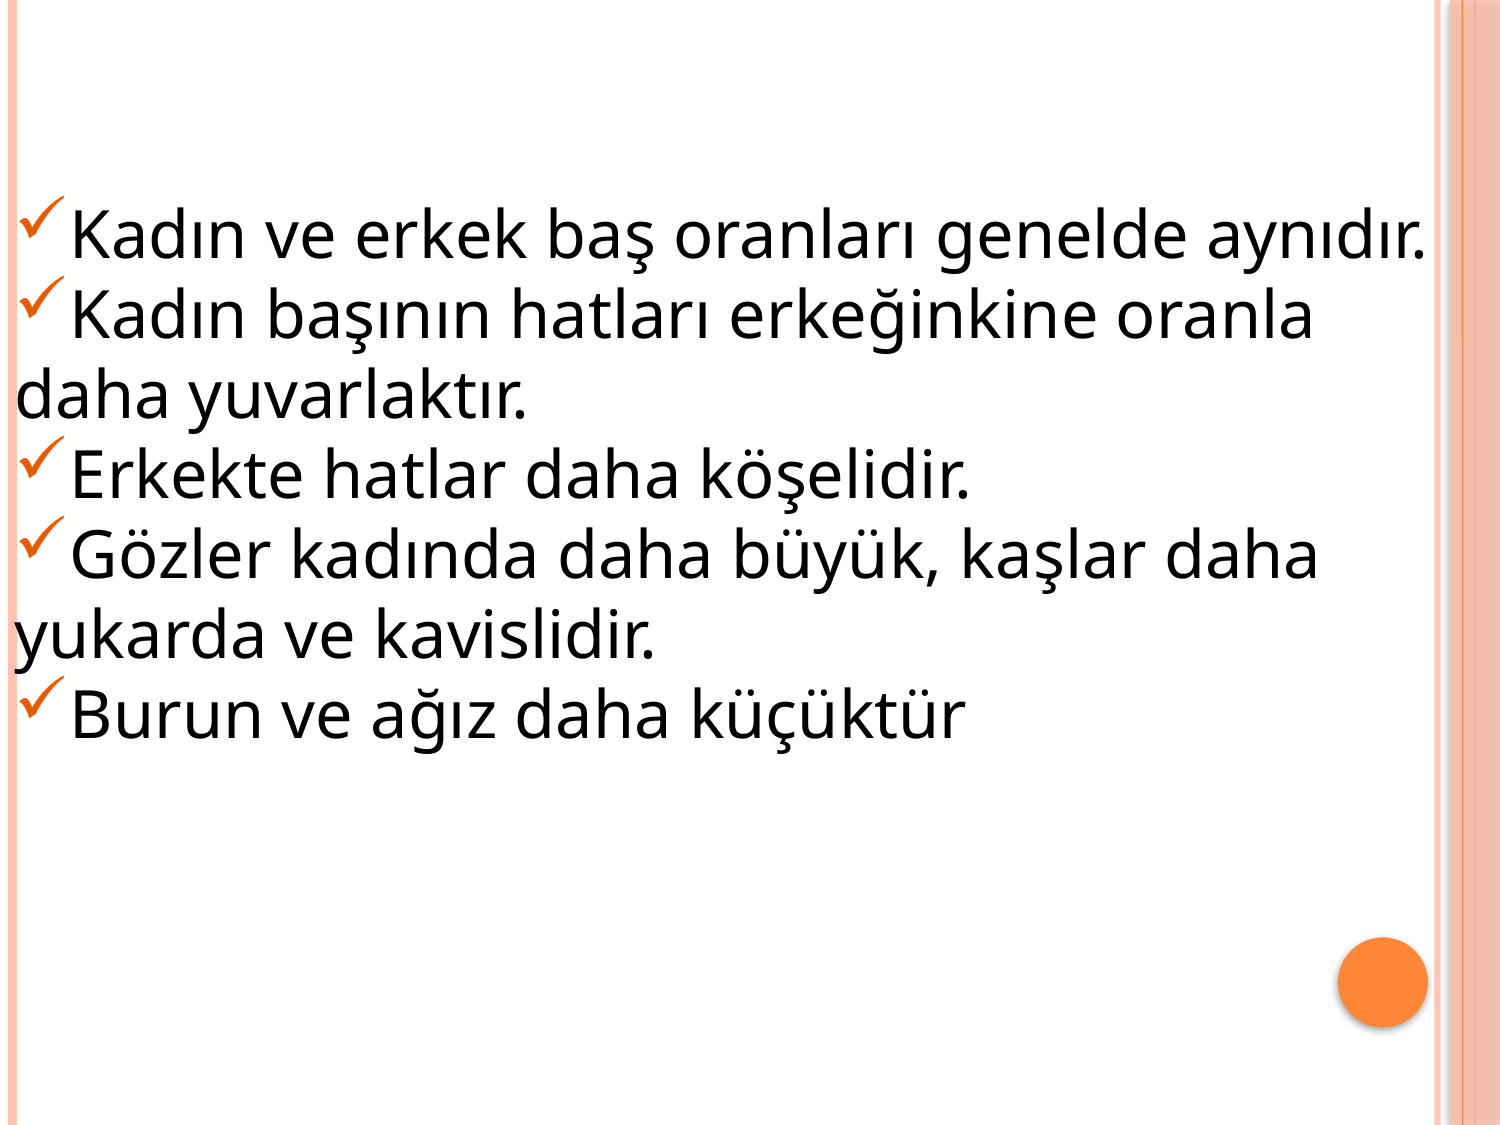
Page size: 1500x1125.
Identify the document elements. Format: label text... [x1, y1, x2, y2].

text_box Kadın ve erkek baş oranları genelde aynıdır. Kadın başının hatları erkeğinkine oranla daha yuvarlaktır. Erkekte hatlar daha köşelidir. Gözler kadında daha büyük, kaşlar daha yukarda ve kavislidir. Burun ve ağız daha küçüktür [0, 184, 1500, 759]
